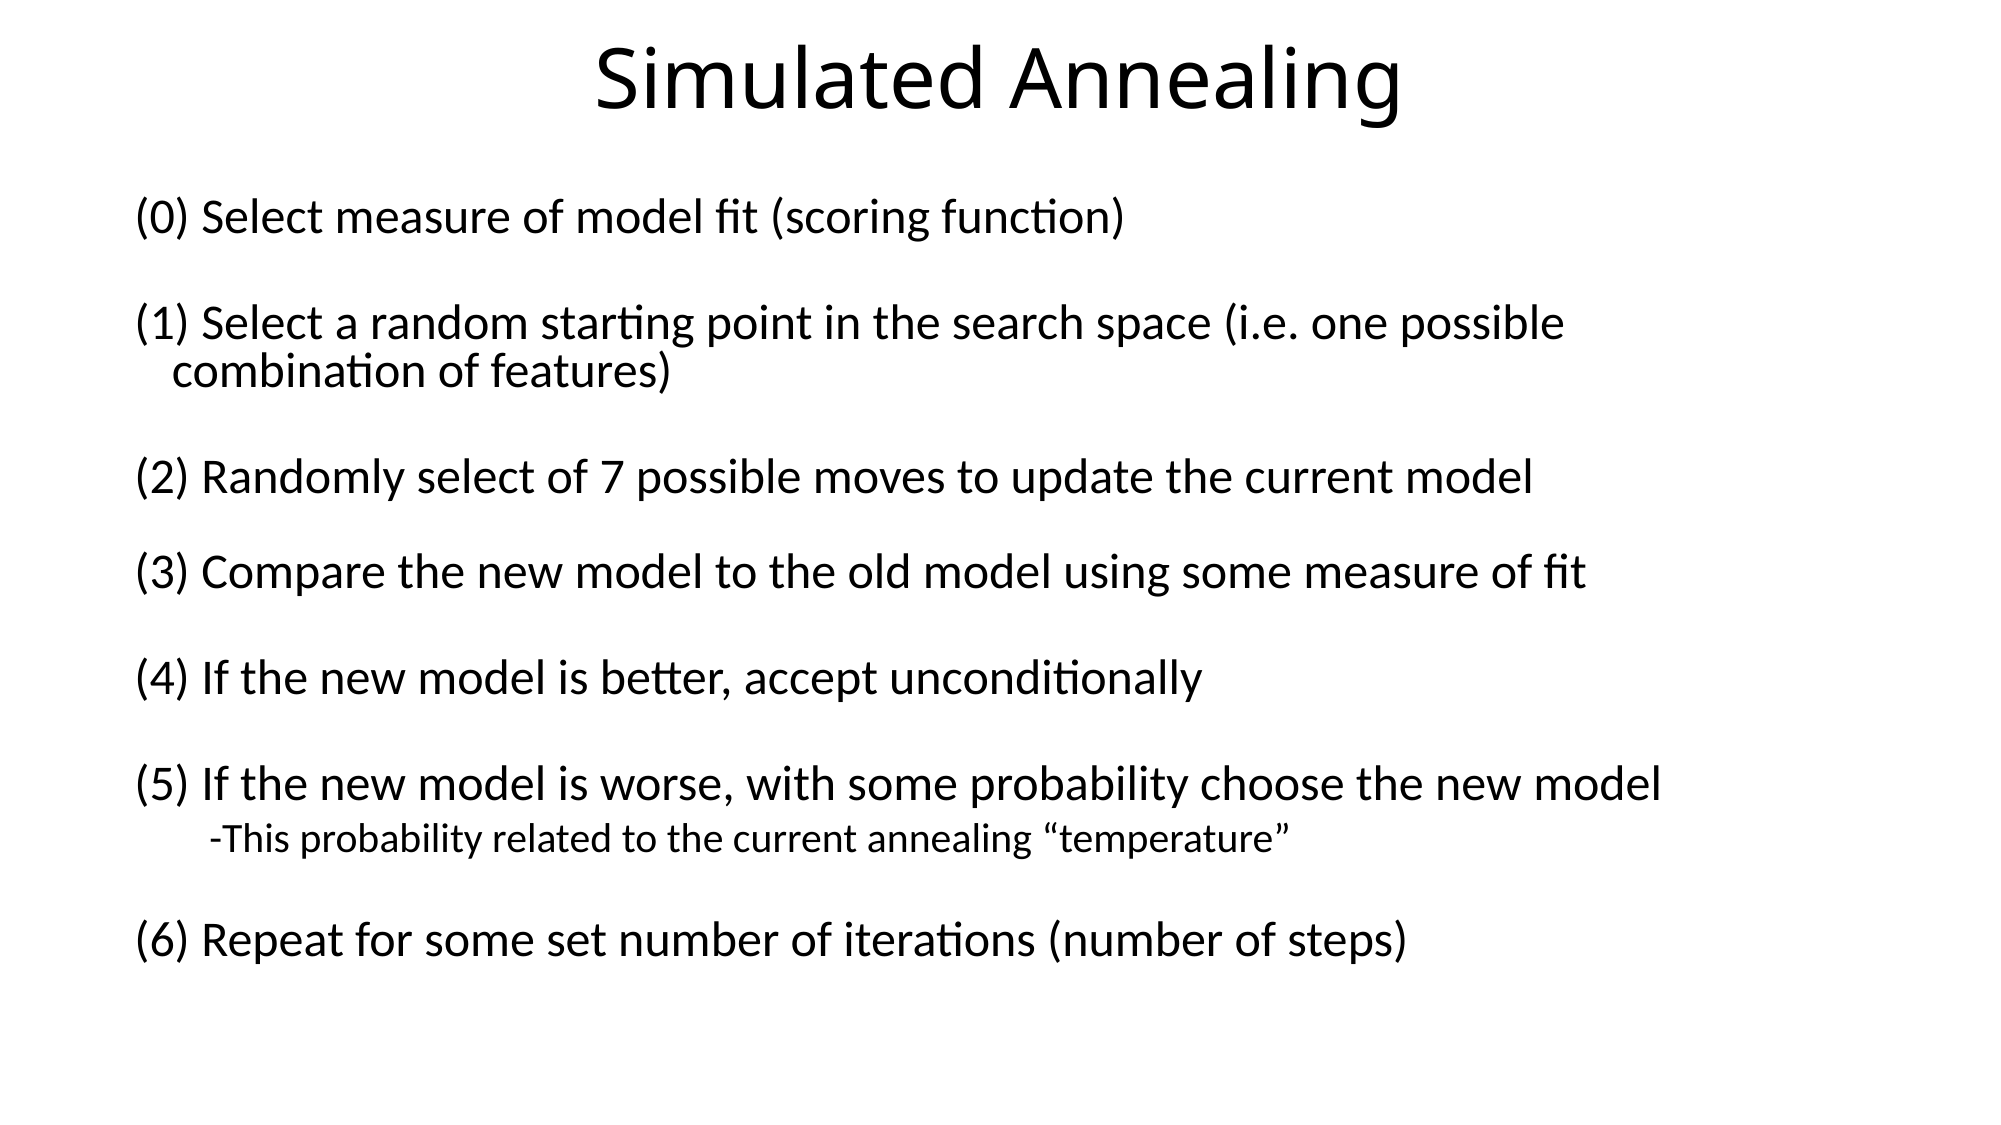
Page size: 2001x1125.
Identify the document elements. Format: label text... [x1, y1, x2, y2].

list (0) Select measure of model fit (scoring function) Select a random starting point in the search space (i.e. one possible combination of features) Randomly select of 7 possible moves to update the current model Compare the new model to the old model using some measure of fit If the new model is better, accept unconditionally If the new model is worse, with some probability choose the new model -This probability related to the current annealing “temperature” Repeat for some set number of iterations (number of steps) [119, 188, 1835, 1032]
title Simulated Annealing [324, 0, 1675, 163]
